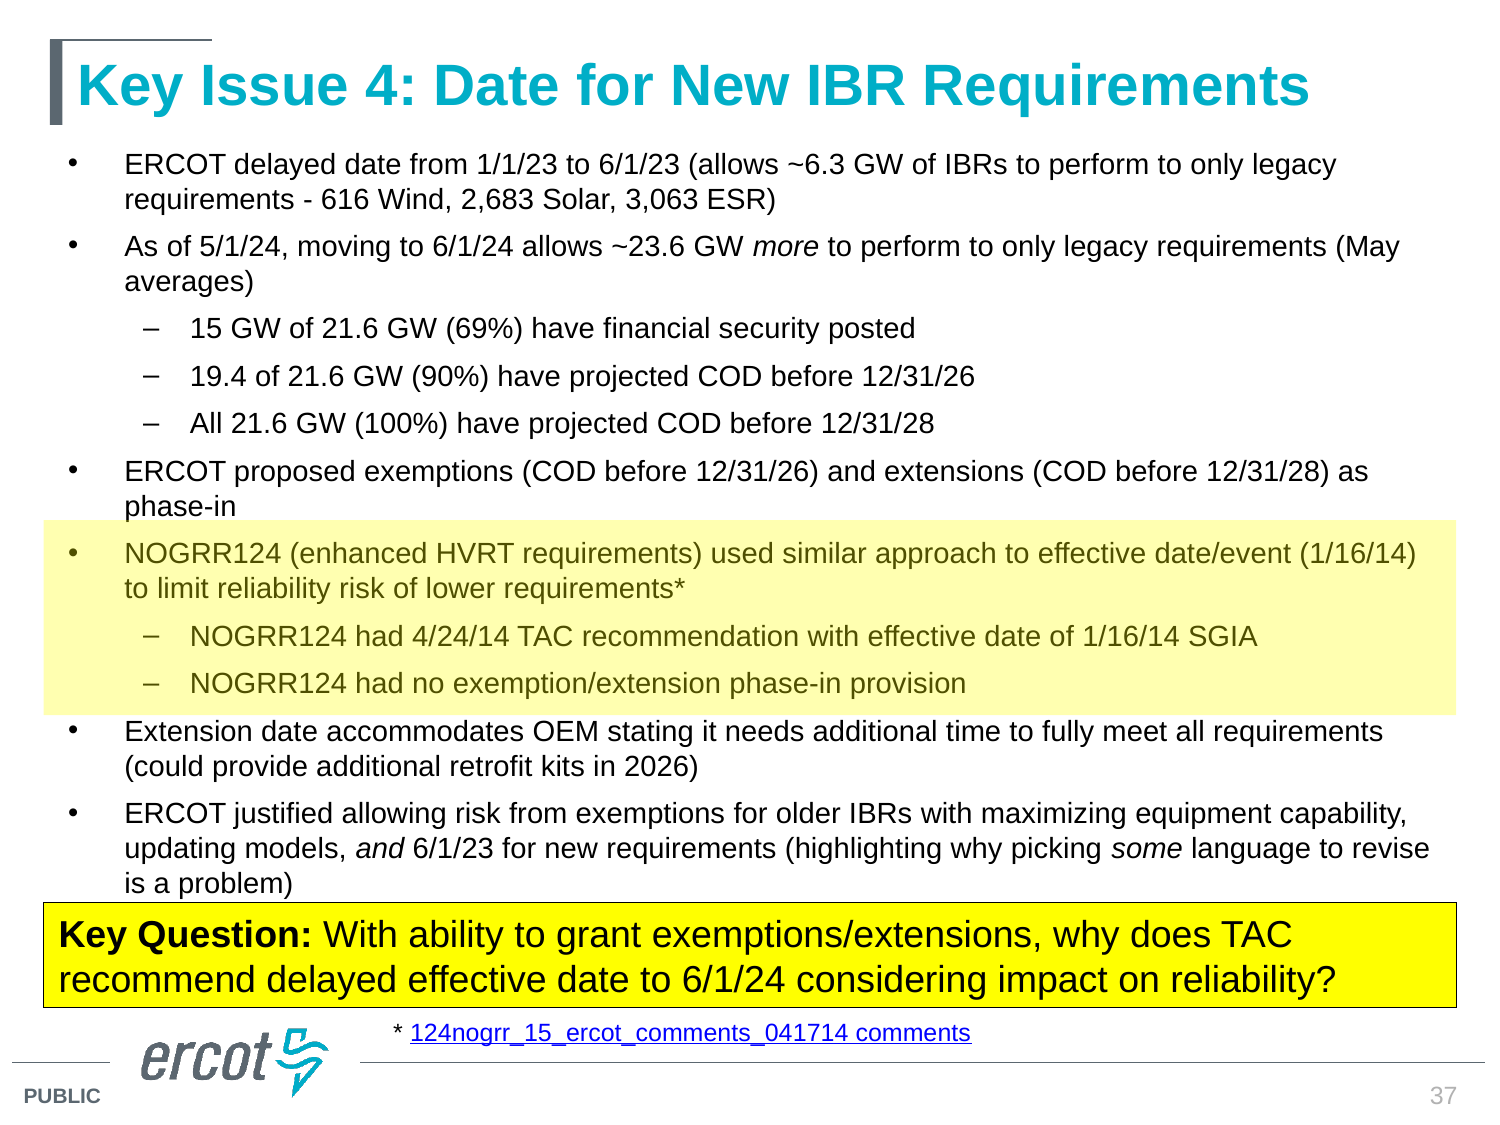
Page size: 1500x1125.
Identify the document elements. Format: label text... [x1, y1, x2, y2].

list ERCOT delayed date from 1/1/23 to 6/1/23 (allows ~6.3 GW of IBRs to perform to only legacy requirements - 616 Wind, 2,683 Solar, 3,063 ESR) As of 5/1/24, moving to 6/1/24 allows ~23.6 GW more to perform to only legacy requirements (May averages) 15 GW of 21.6 GW (69%) have financial security posted 19.4 of 21.6 GW (90%) have projected COD before 12/31/26 All 21.6 GW (100%) have projected COD before 12/31/28 ERCOT proposed exemptions (COD before 12/31/26) and extensions (COD before 12/31/28) as phase-in NOGRR124 (enhanced HVRT requirements) used similar approach to effective date/event (1/16/14) to limit reliability risk of lower requirements* NOGRR124 had 4/24/14 TAC recommendation with effective date of 1/16/14 SGIA NOGRR124 had no exemption/extension phase-in provision Extension date accommodates OEM stating it needs additional time to fully meet all requirements (could provide additional retrofit kits in 2026) ERCOT justified allowing risk from exemptions for older IBRs with maximizing equipment capability, updating models, and 6/1/23 for new requirements (highlighting why picking some language to revise is a problem) [43, 137, 1457, 520]
text_box * 124nogrr_15_ercot_comments_041714 comments [378, 1009, 1400, 1054]
text_box [43, 520, 1457, 716]
picture [137, 1024, 332, 1100]
text_box Key Question: With ability to grant exemptions/extensions, why does TAC recommend delayed effective date to 6/1/24 considering impact on reliability? [43, 902, 1457, 1008]
title Key Issue 4: Date for New IBR Requirements [62, 39, 1400, 125]
list ERCOT delayed date from 1/1/23 to 6/1/23 (allows ~6.3 GW of IBRs to perform to only legacy requirements - 616 Wind, 2,683 Solar, 3,063 ESR) As of 5/1/24, moving to 6/1/24 allows ~23.6 GW more to perform to only legacy requirements (May averages) 15 GW of 21.6 GW (69%) have financial security posted 19.4 of 21.6 GW (90%) have projected COD before 12/31/26 All 21.6 GW (100%) have projected COD before 12/31/28 ERCOT proposed exemptions (COD before 12/31/26) and extensions (COD before 12/31/28) as phase-in NOGRR124 (enhanced HVRT requirements) used similar approach to effective date/event (1/16/14) to limit reliability risk of lower requirements* NOGRR124 had 4/24/14 TAC recommendation with effective date of 1/16/14 SGIA NOGRR124 had no exemption/extension phase-in provision Extension date accommodates OEM stating it needs additional time to fully meet all requirements (could provide additional retrofit kits in 2026) ERCOT justified allowing risk from exemptions for older IBRs with maximizing equipment capability, updating models, and 6/1/23 for new requirements (highlighting why picking some language to revise is a problem) [43, 716, 1457, 863]
slide_number 37 [1400, 1076, 1488, 1113]
